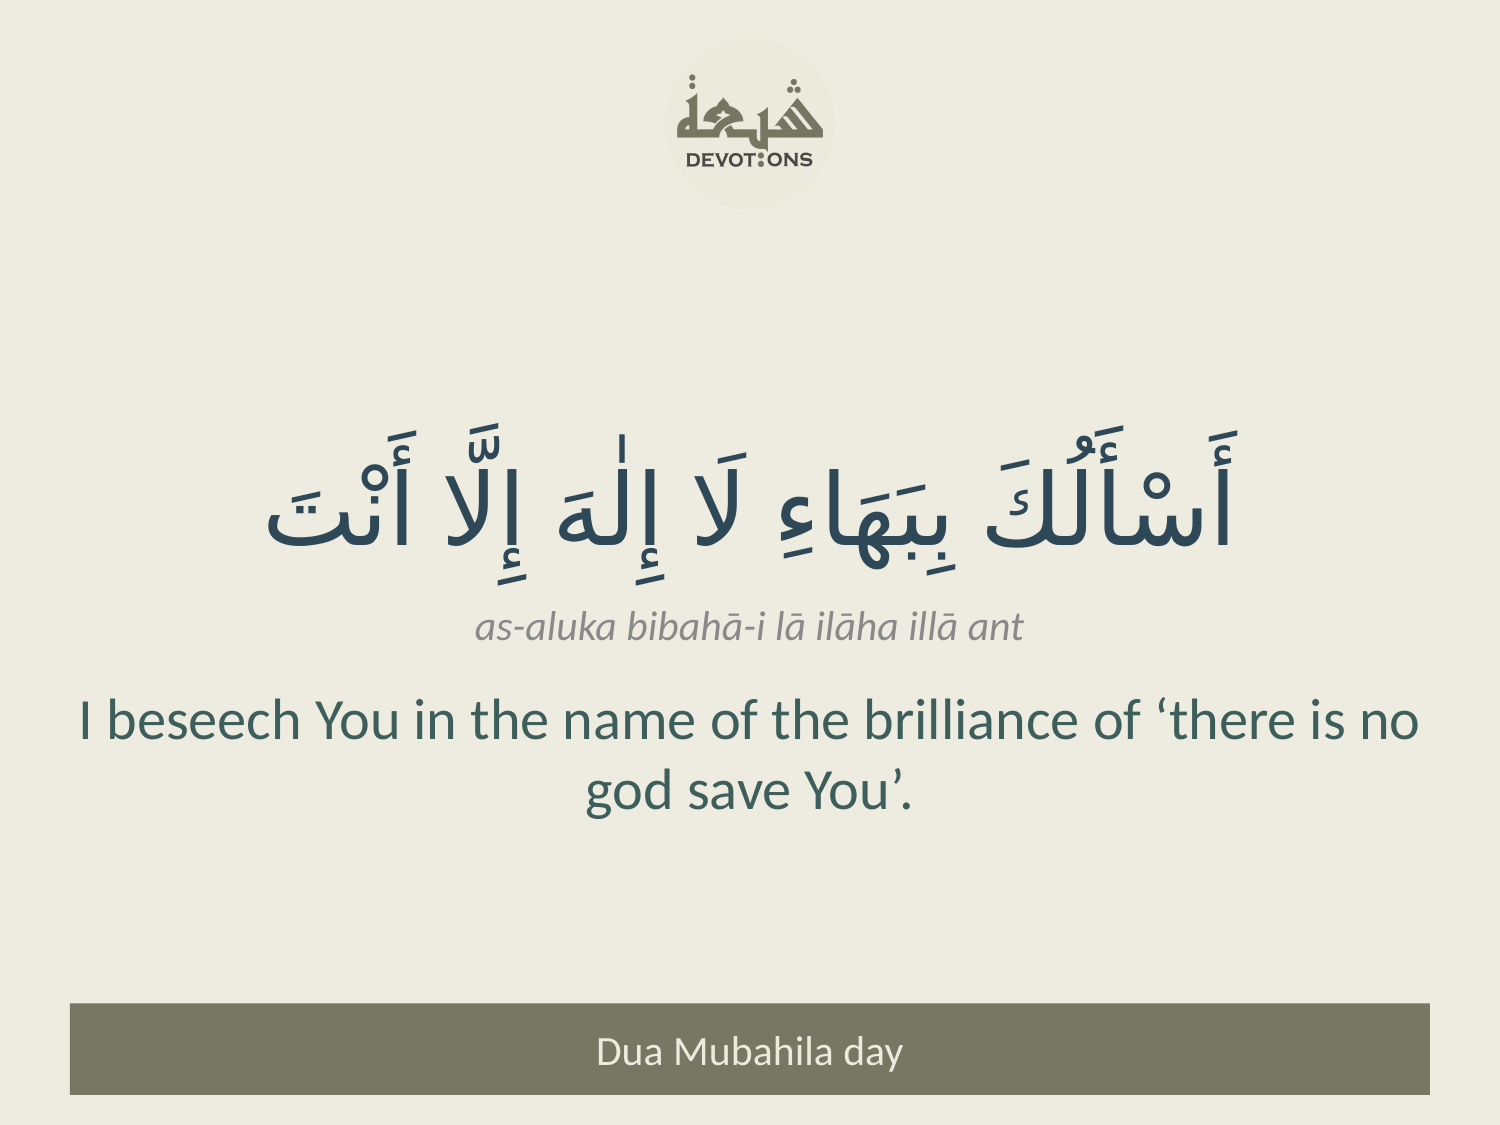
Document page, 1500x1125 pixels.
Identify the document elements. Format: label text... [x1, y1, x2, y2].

list Dua Mubahila day [69, 1003, 1430, 1095]
list أَسْأَلُكَ بِبَهَاءِ لَا إِلٰهَ إِلَّا أَنْتَ as-aluka bibahā-i lā ilāha illā ant I beseech You in the name of the brilliance of ‘there is no god save You’. [69, 203, 1430, 1003]
picture [656, 29, 844, 203]
